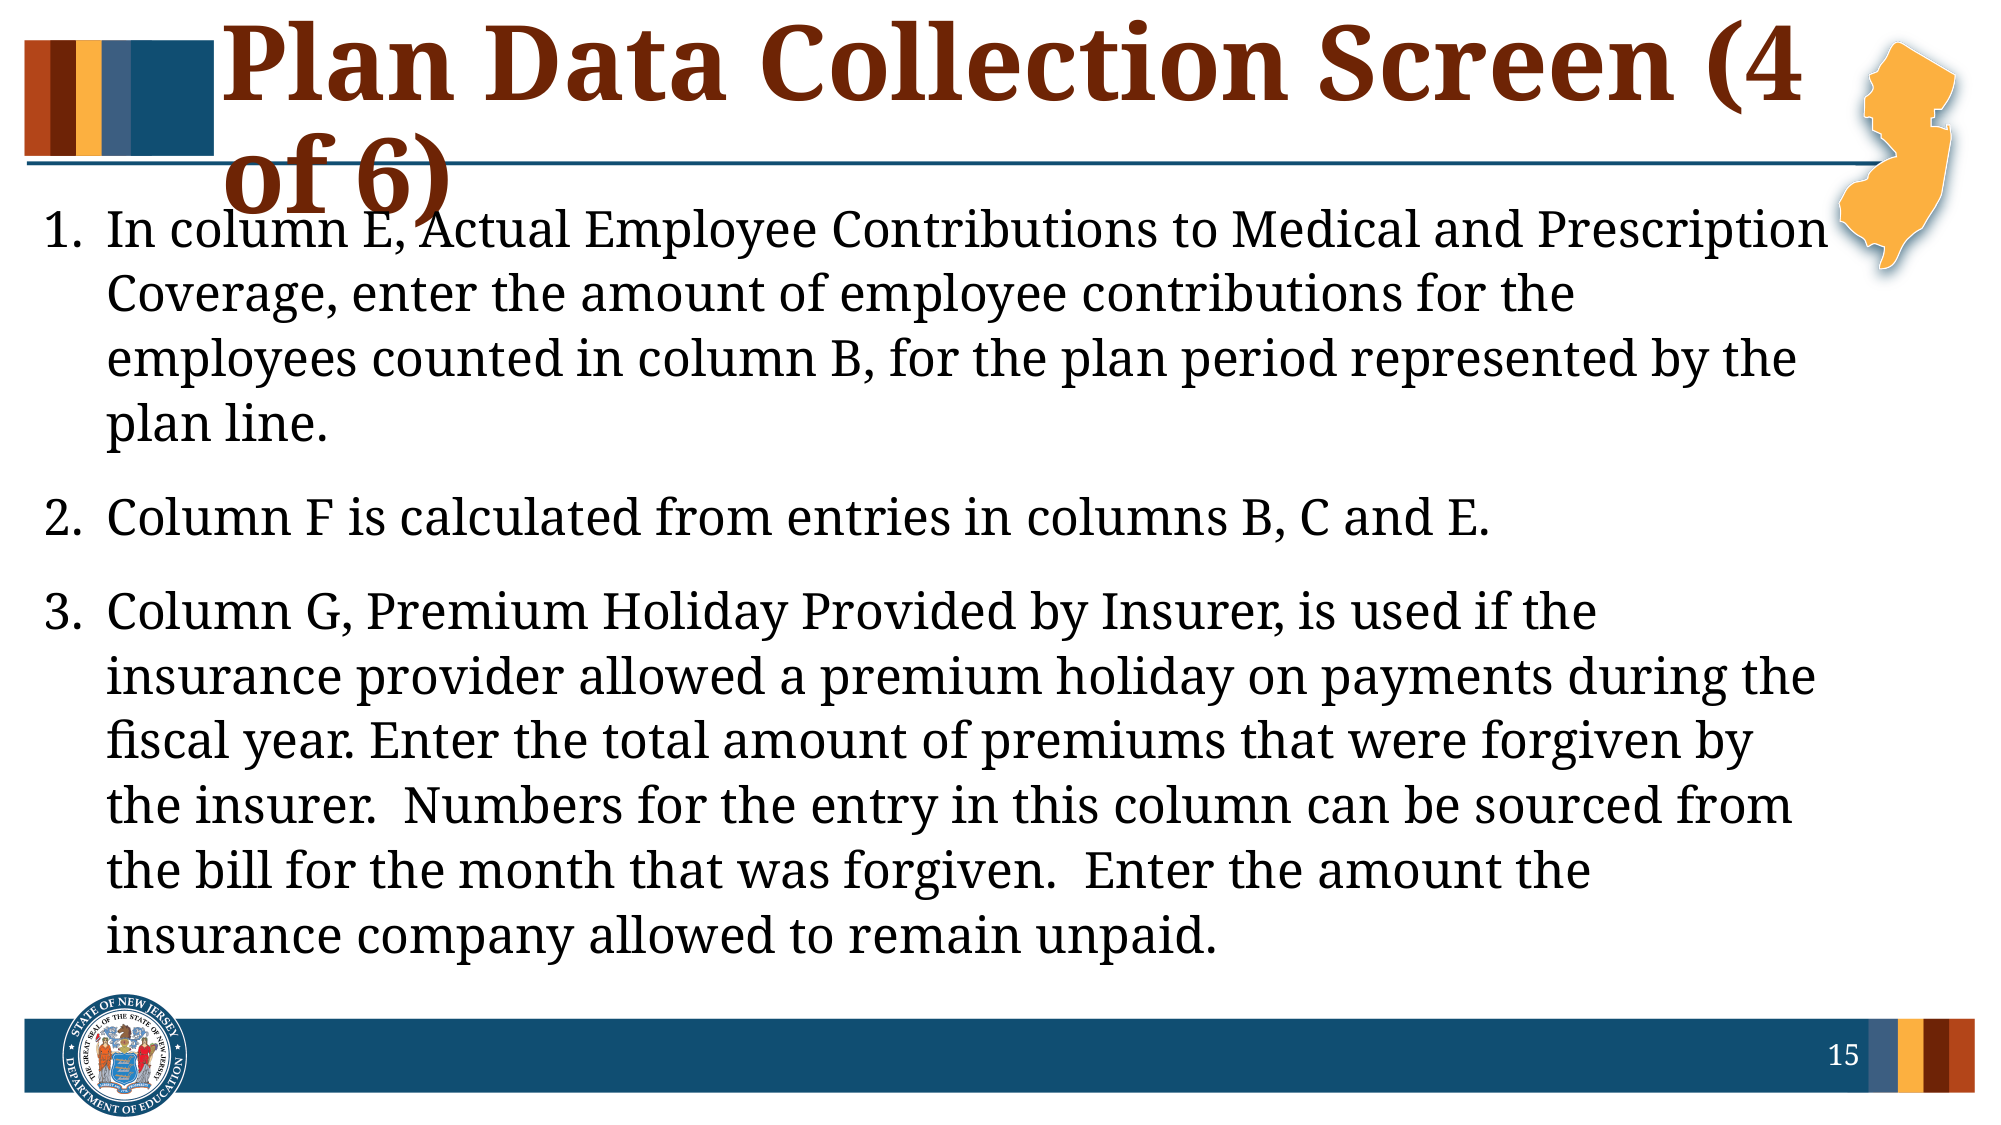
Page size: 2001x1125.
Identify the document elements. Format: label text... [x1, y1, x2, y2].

picture [24, 26, 1976, 295]
list In column E, Actual Employee Contributions to Medical and Prescription Coverage, enter the amount of employee contributions for the employees counted in column B, for the plan period represented by the plan line. Column F is calculated from entries in columns B, C and E. Column G, Premium Holiday Provided by Insurer, is used if the insurance provider allowed a premium holiday on payments during the fiscal year. Enter the total amount of premiums that were forgiven by the insurer. Numbers for the entry in this column can be sourced from the bill for the month that was forgiven. Enter the amount the insurance company allowed to remain unpaid. [28, 184, 1972, 1027]
picture [24, 992, 1975, 1119]
slide_number 15 [1425, 1026, 1876, 1087]
title Plan Data Collection Screen (4 of 6) [206, 62, 1916, 184]
